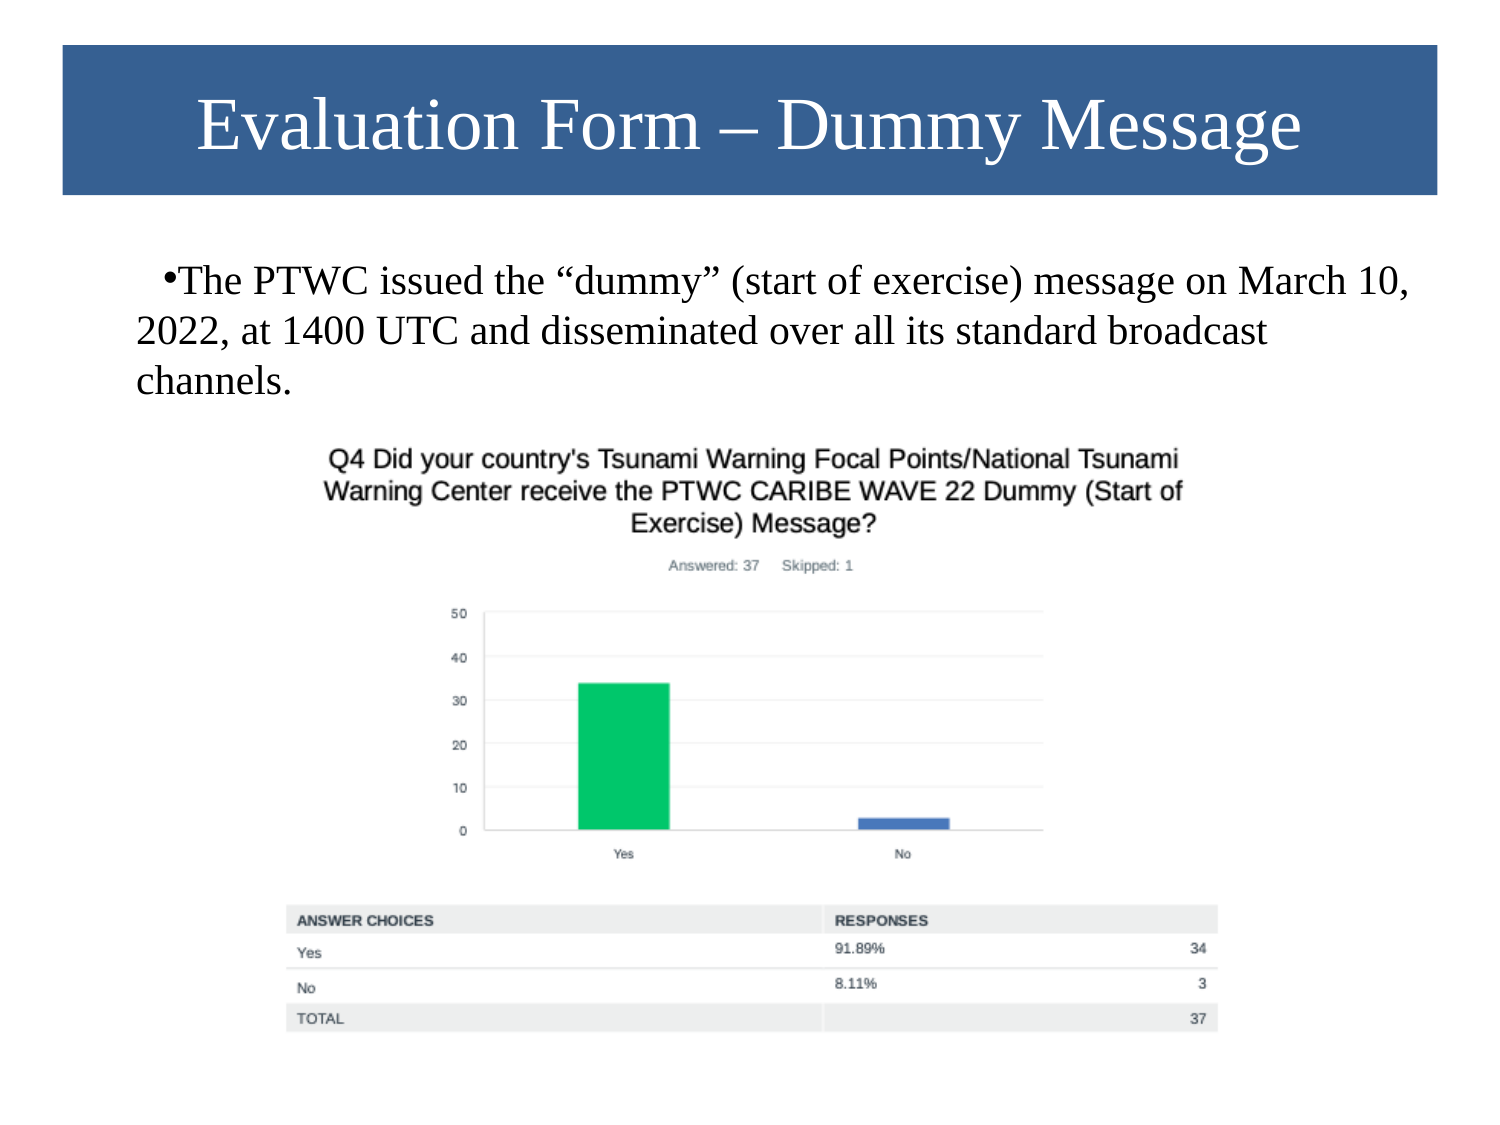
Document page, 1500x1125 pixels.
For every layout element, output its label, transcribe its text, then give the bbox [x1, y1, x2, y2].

title Evaluation Form – Dummy Message [62, 45, 1438, 196]
picture [262, 424, 1238, 1045]
list The PTWC issued the “dummy” (start of exercise) message on March 10, 2022, at 1400 UTC and disseminated over all its standard broadcast channels. [62, 237, 1438, 981]
